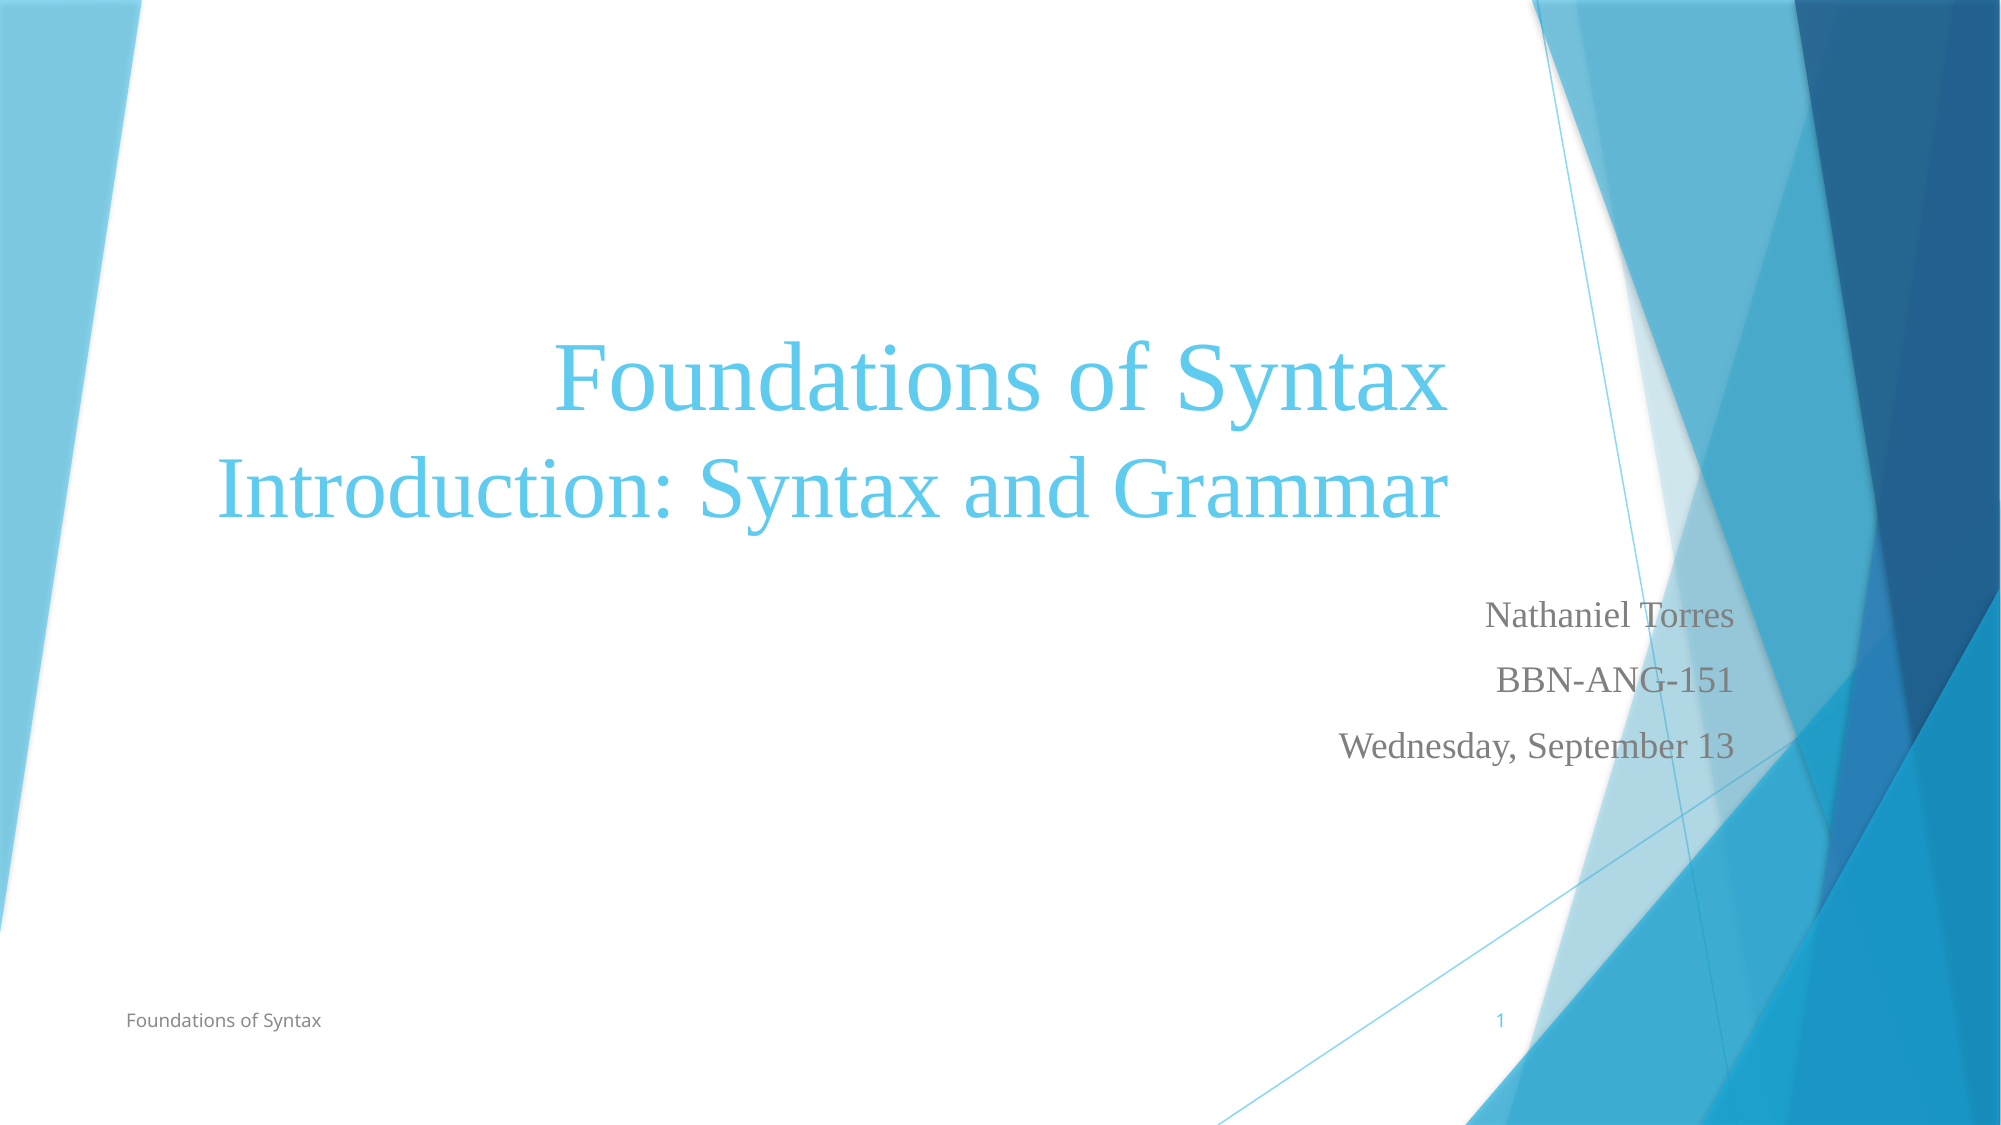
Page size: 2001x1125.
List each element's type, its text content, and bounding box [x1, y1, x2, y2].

slide_number 1 [1409, 991, 1522, 1051]
footer Foundations of Syntax [111, 991, 1145, 1051]
title Foundations of Syntax Introduction: Syntax and Grammar [191, 272, 1466, 543]
subtitle Nathaniel Torres BBN-ANG-151 Wednesday, September 13 [249, 581, 1750, 854]
